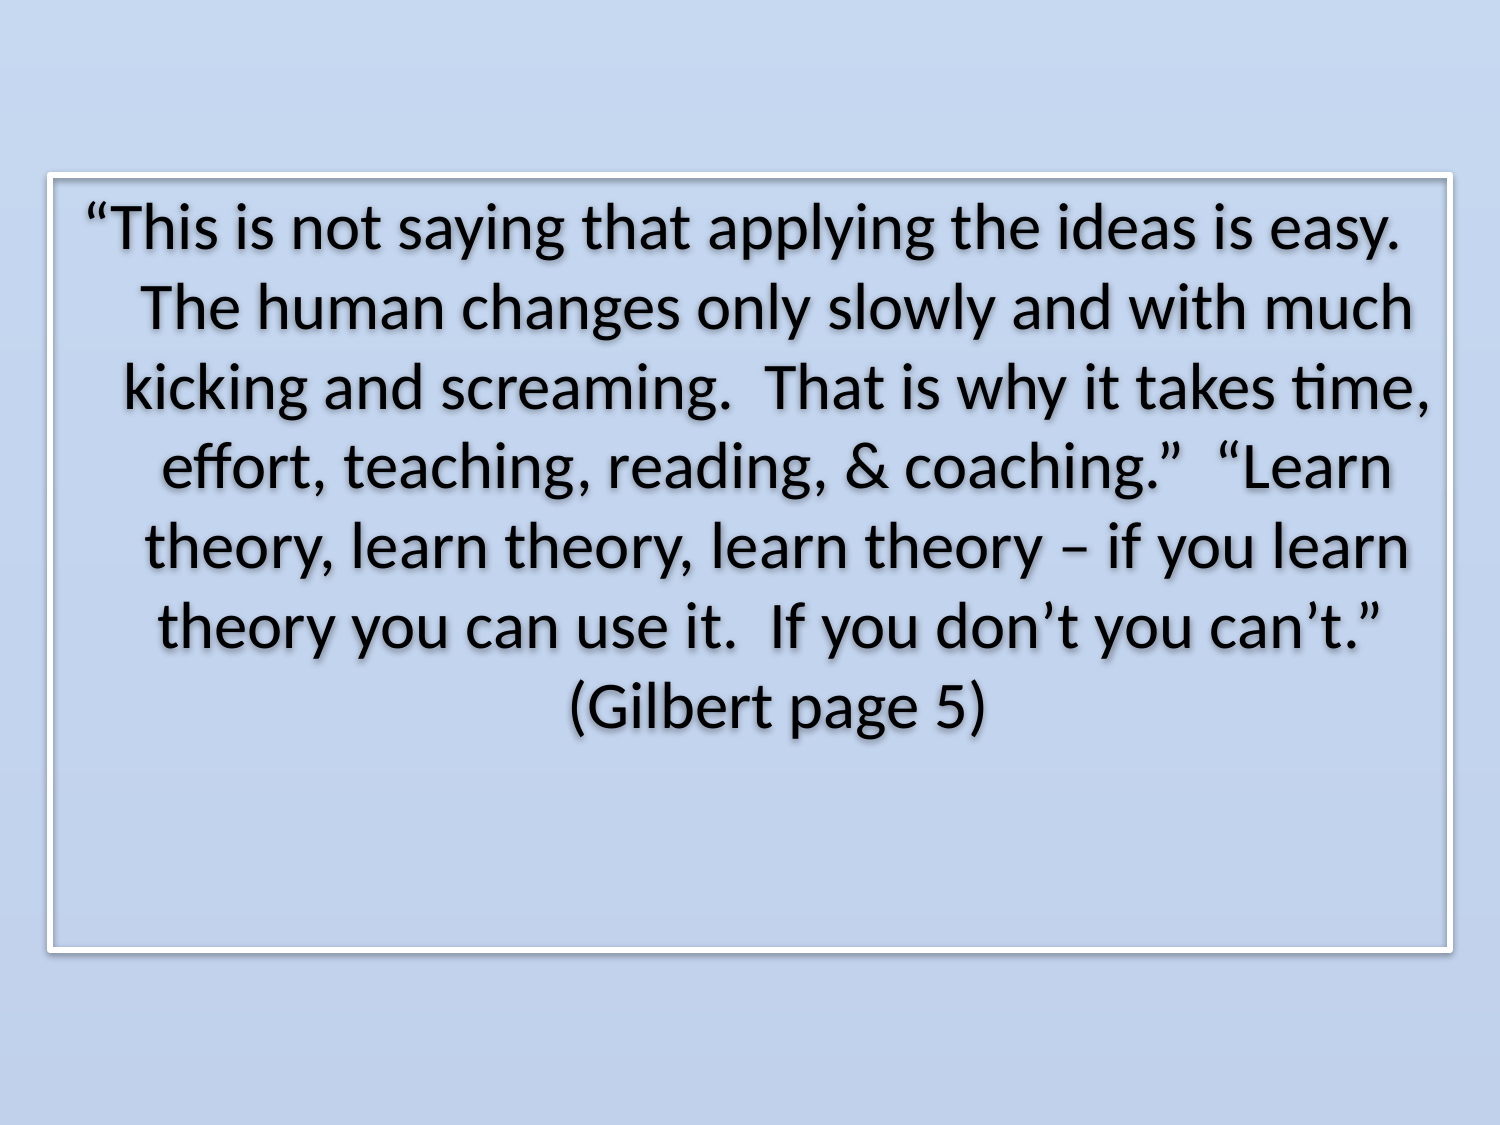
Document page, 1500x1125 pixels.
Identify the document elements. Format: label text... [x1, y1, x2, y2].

list “This is not saying that applying the ideas is easy. The human changes only slowly and with much kicking and screaming. That is why it takes time, effort, teaching, reading, & coaching.” “Learn theory, learn theory, learn theory – if you learn theory you can use it. If you don’t you can’t.” (Gilbert page 5) [47, 172, 1453, 953]
